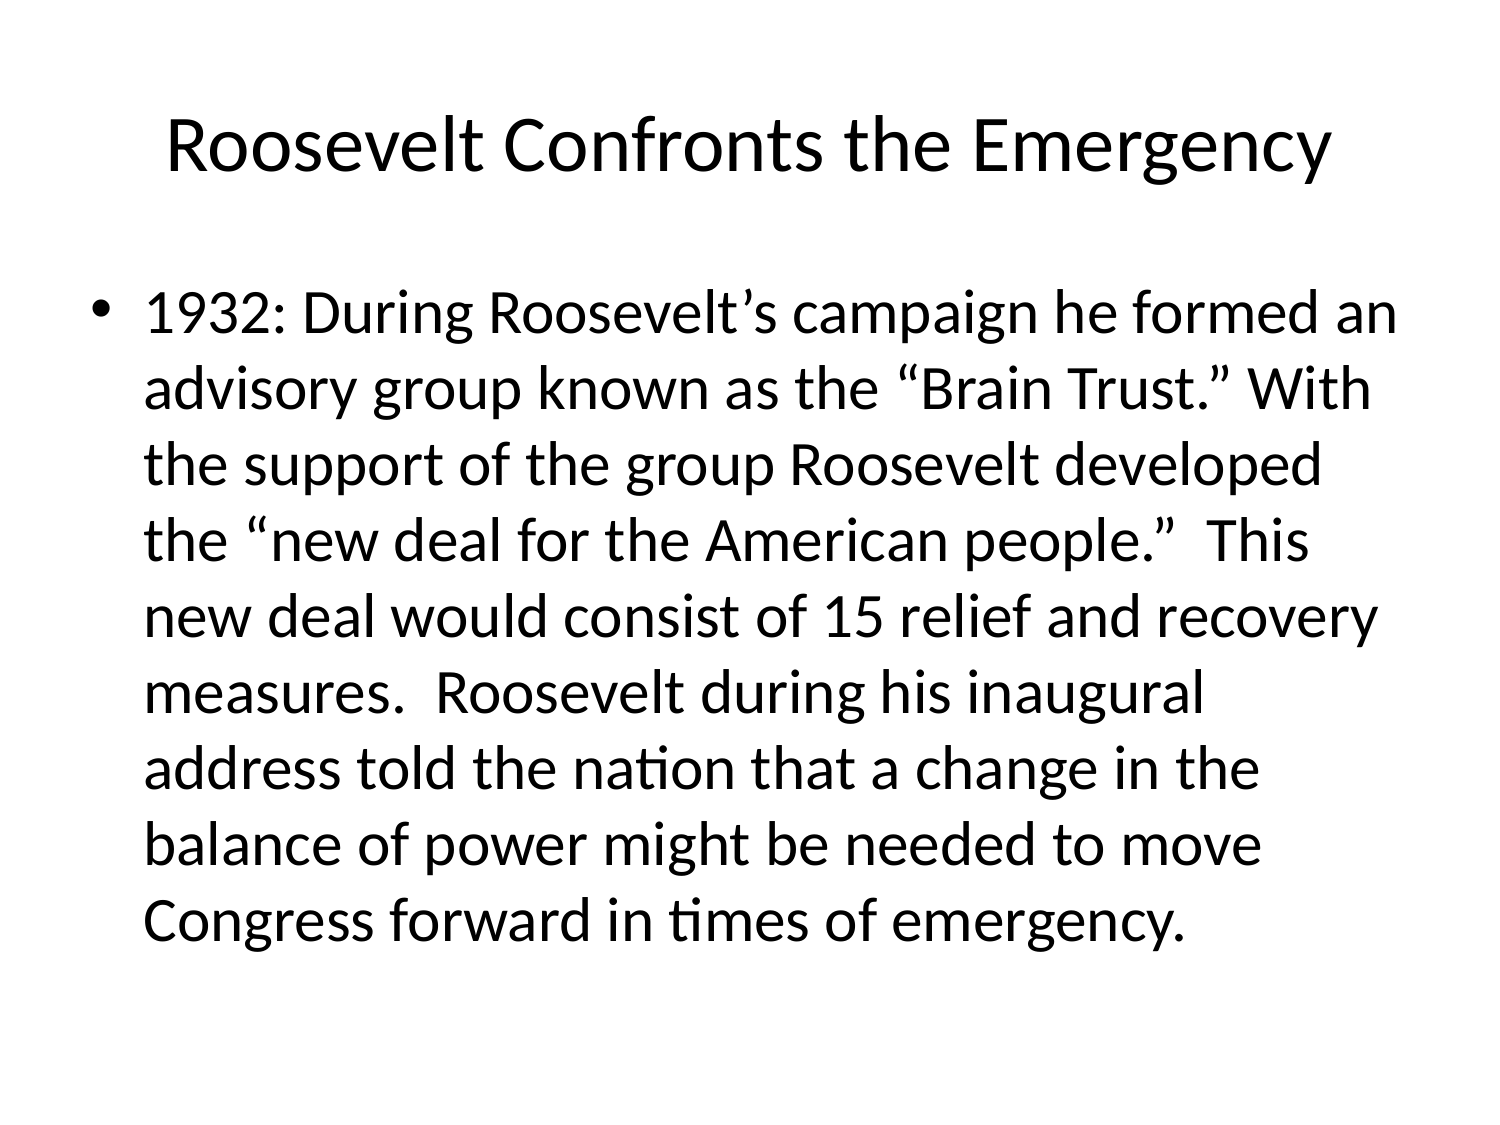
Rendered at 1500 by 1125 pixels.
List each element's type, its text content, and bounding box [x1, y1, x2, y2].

title Roosevelt Confronts the Emergency [75, 45, 1425, 233]
list 1932: During Roosevelt’s campaign he formed an advisory group known as the “Brain Trust.” With the support of the group Roosevelt developed the “new deal for the American people.” This new deal would consist of 15 relief and recovery measures. Roosevelt during his inaugural address told the nation that a change in the balance of power might be needed to move Congress forward in times of emergency. [75, 262, 1425, 1005]
